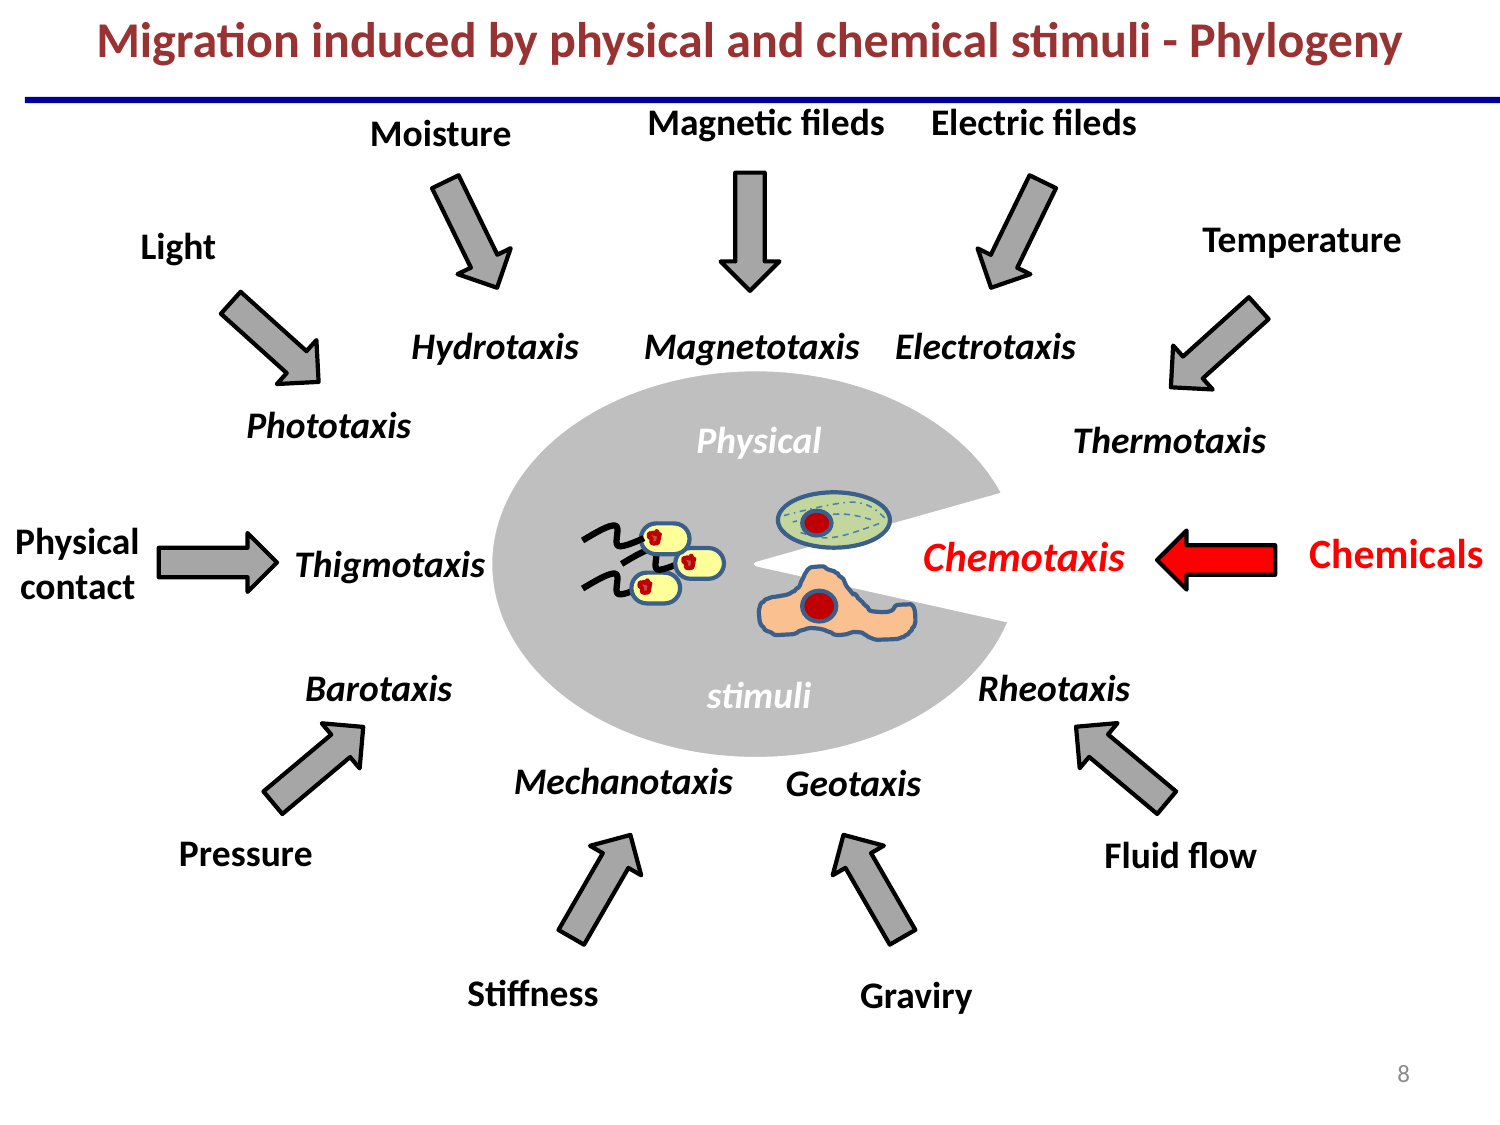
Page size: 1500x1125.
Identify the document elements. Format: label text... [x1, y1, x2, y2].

text_box Magnetic fileds [632, 90, 901, 100]
text_box [1073, 720, 1179, 817]
text_box Light [125, 214, 232, 275]
text_box Mechanotaxis [499, 768, 748, 810]
text_box [261, 721, 366, 817]
text_box Physical contact [0, 509, 155, 614]
text_box Magnetotaxis [629, 314, 875, 367]
text_box Electrotaxis [880, 314, 1092, 374]
text_box Rheotaxis [1027, 656, 1146, 717]
text_box [430, 173, 513, 290]
text_box [1154, 528, 1278, 592]
text_box Magnetic fileds [632, 101, 901, 150]
text_box Electric fileds [916, 101, 1152, 150]
text_box Electric fileds [916, 90, 1152, 100]
text_box Pressure [164, 821, 328, 882]
text_box Stiffness [452, 961, 614, 1022]
text_box [556, 832, 644, 947]
text_box Geotaxis [770, 768, 937, 812]
text_box Moisture [355, 101, 527, 162]
text_box Thermotaxis [1057, 408, 1282, 469]
text_box [718, 170, 782, 293]
slide_number 8 [1074, 1042, 1425, 1103]
text_box [975, 173, 1059, 290]
text_box Phototaxis [231, 393, 427, 454]
text_box Hydrotaxis [396, 314, 595, 374]
text_box Thigmotaxis [279, 532, 484, 592]
text_box [830, 832, 918, 947]
text_box Chemotaxis [1027, 522, 1140, 588]
text_box Graviry [845, 964, 988, 1024]
text_box Migration induced by physical and chemical stimuli - Phylogeny [81, 0, 1419, 75]
text_box [156, 531, 279, 594]
text_box [1168, 295, 1271, 392]
text_box Fluid flow [1089, 824, 1273, 884]
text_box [489, 369, 1022, 760]
text_box Chemicals [1294, 519, 1499, 585]
text_box Temperature [1187, 207, 1417, 268]
text_box [218, 289, 321, 387]
text_box Barotaxis [290, 656, 468, 717]
